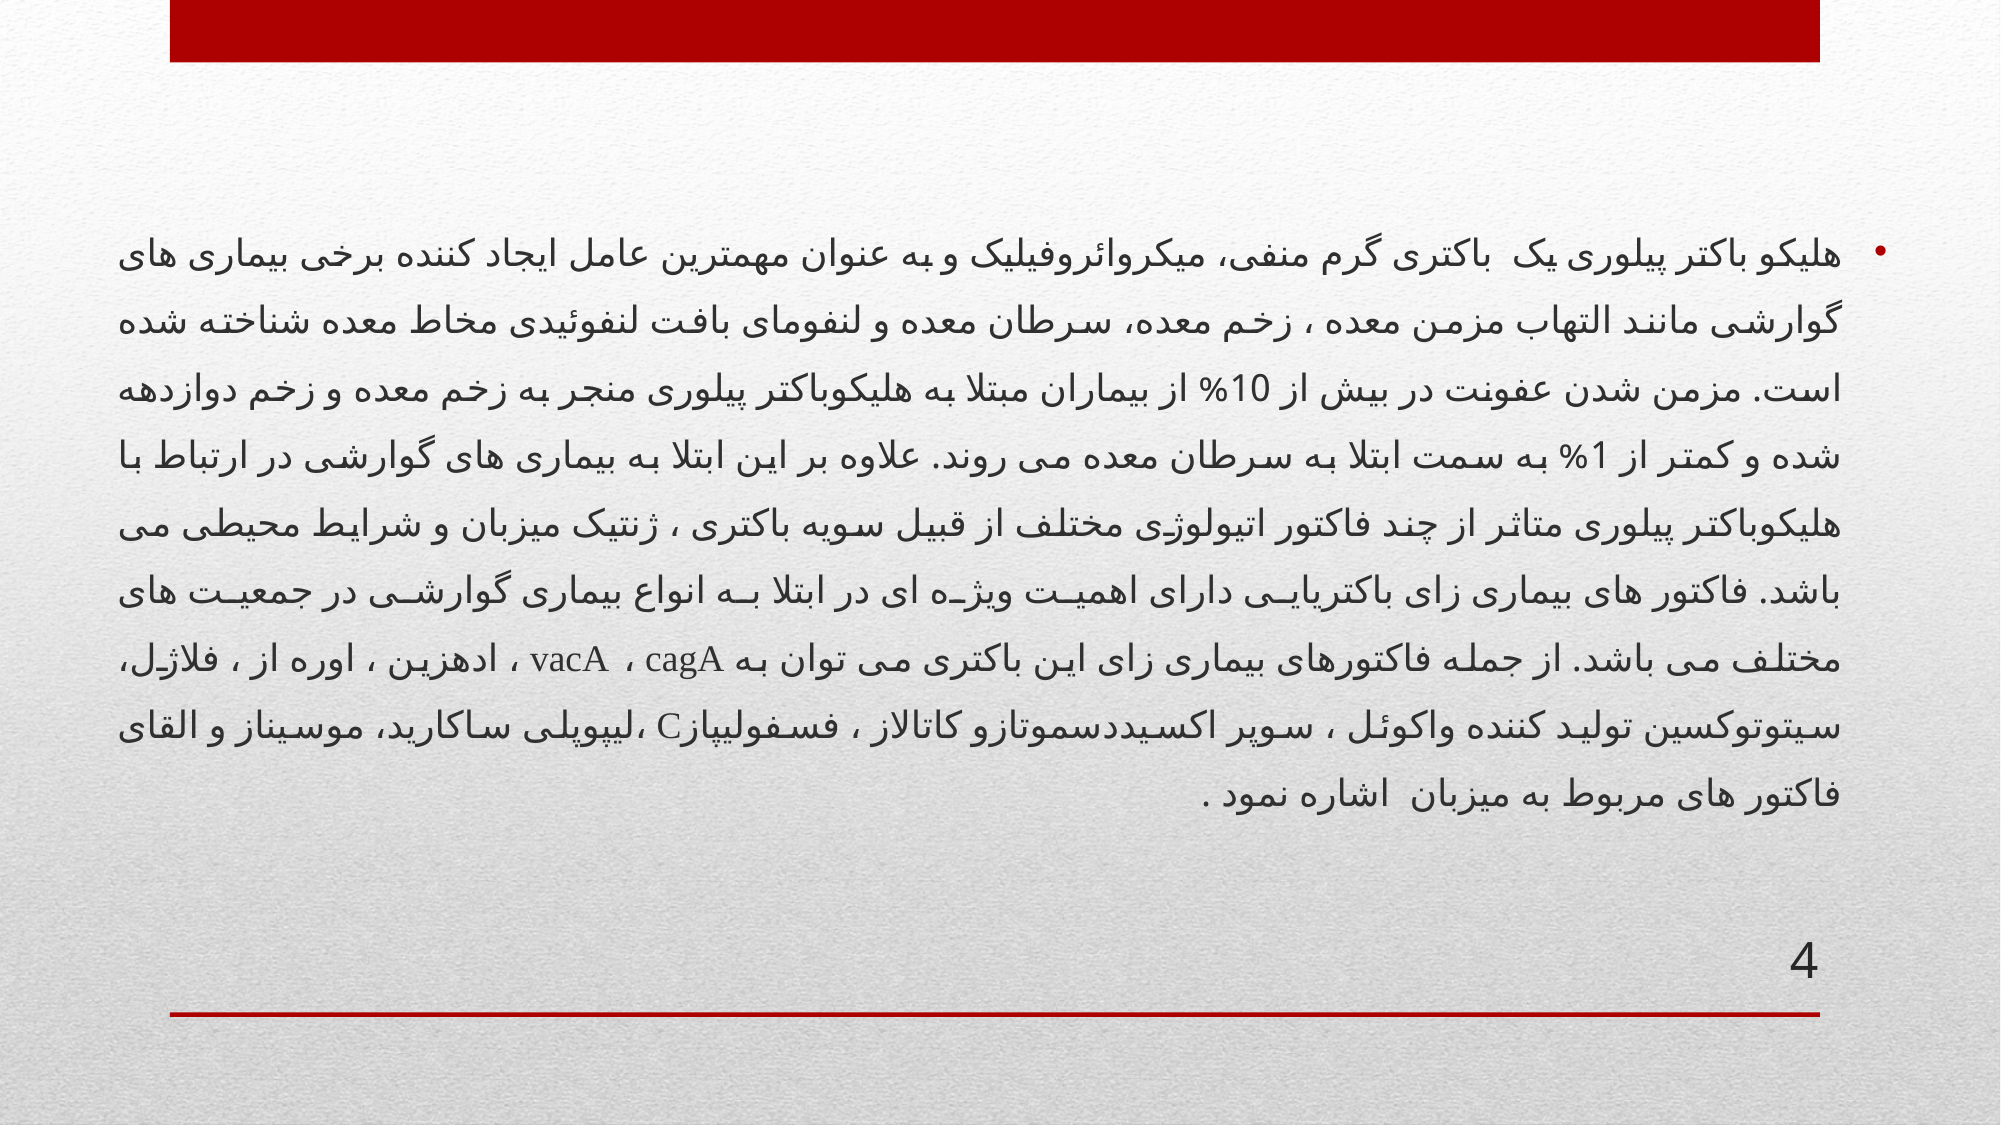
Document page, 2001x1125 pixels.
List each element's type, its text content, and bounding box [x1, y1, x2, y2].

list هلیکو باکتر پیلوری یک باکتری گرم منفی، میکروائروفیلیک و به عنوان مهمترین عامل ایجاد کننده برخی بیماری های گوارشی مانند التهاب مزمن معده ، زخم معده، سرطان معده و لنفومای بافت لنفوئیدی مخاط معده شناخته شده است. مزمن شدن عفونت در بیش از 10% از بیماران مبتلا به هلیکوباکتر پیلوری منجر به زخم معده و زخم دوازدهه شده و کمتر از 1% به سمت ابتلا به سرطان معده می روند. علاوه بر این ابتلا به بیماری های گوارشی در ارتباط با هلیکوباکتر پیلوری متاثر از چند فاکتور اتیولوژی مختلف از قبیل سویه باکتری ، ژنتیک میزبان و شرایط محیطی می باشد. فاکتور های بیماری زای باکتریایی دارای اهمیت ویژه ای در ابتلا به انواع بیماری گوارشی در جمعیت های مختلف می باشد. از جمله فاکتورهای بیماری زای این باکتری می توان به vacA ، cagA ، ادهزین ، اوره از ، فلاژل، سیتوتوکسین تولید کننده واکوئل ، سوپر اکسیددسموتازو کاتالاز ، فسفولیپازC ،لیپوپلی ساکارید، موسیناز و القای فاکتور های مربوط به میزبان اشاره نمود . [102, 101, 1903, 918]
slide_number 4 [1666, 933, 1834, 993]
